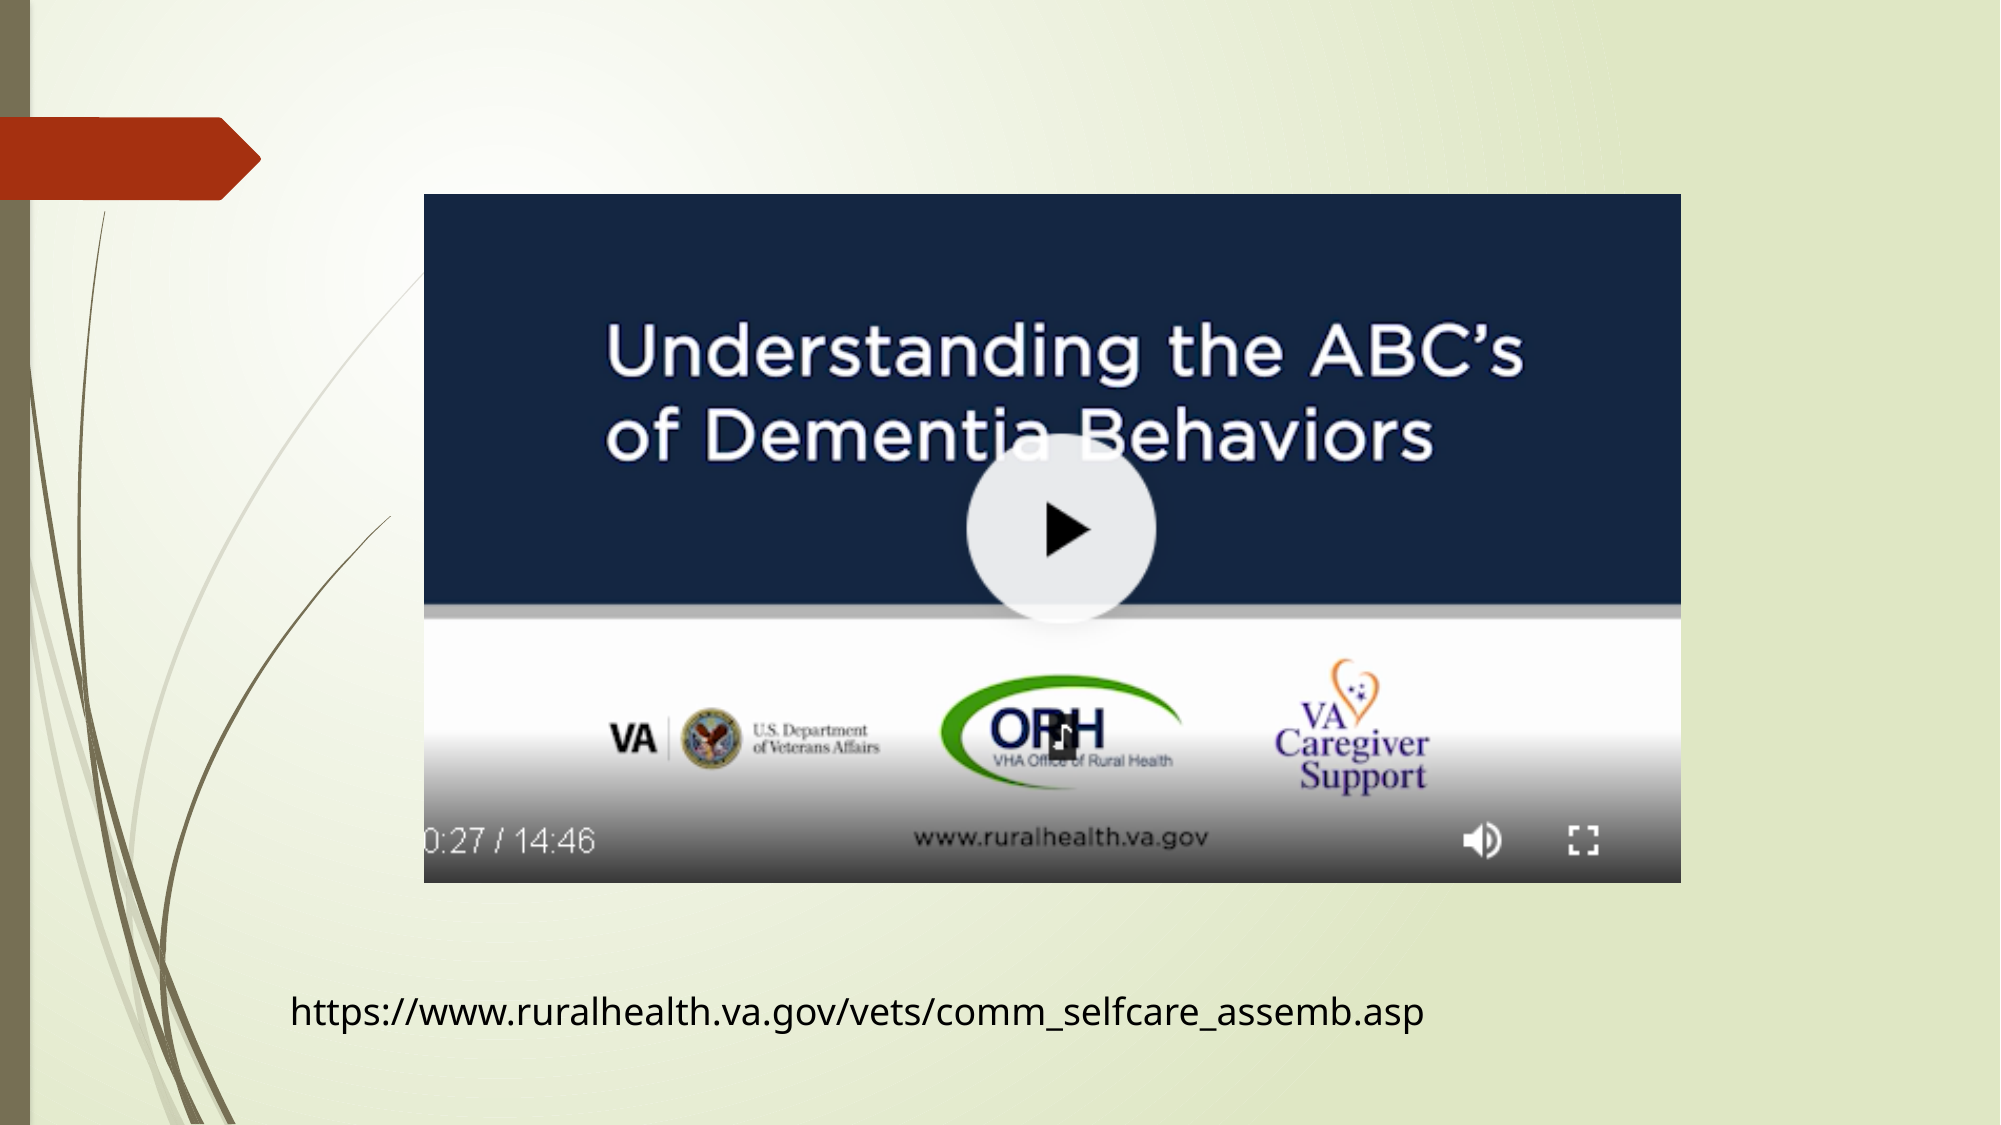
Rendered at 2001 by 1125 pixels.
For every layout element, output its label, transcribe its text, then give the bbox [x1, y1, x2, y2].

text_box https://www.ruralhealth.va.gov/vets/comm_selfcare_assemb.asp [274, 980, 1746, 1040]
picture [424, 194, 1681, 883]
